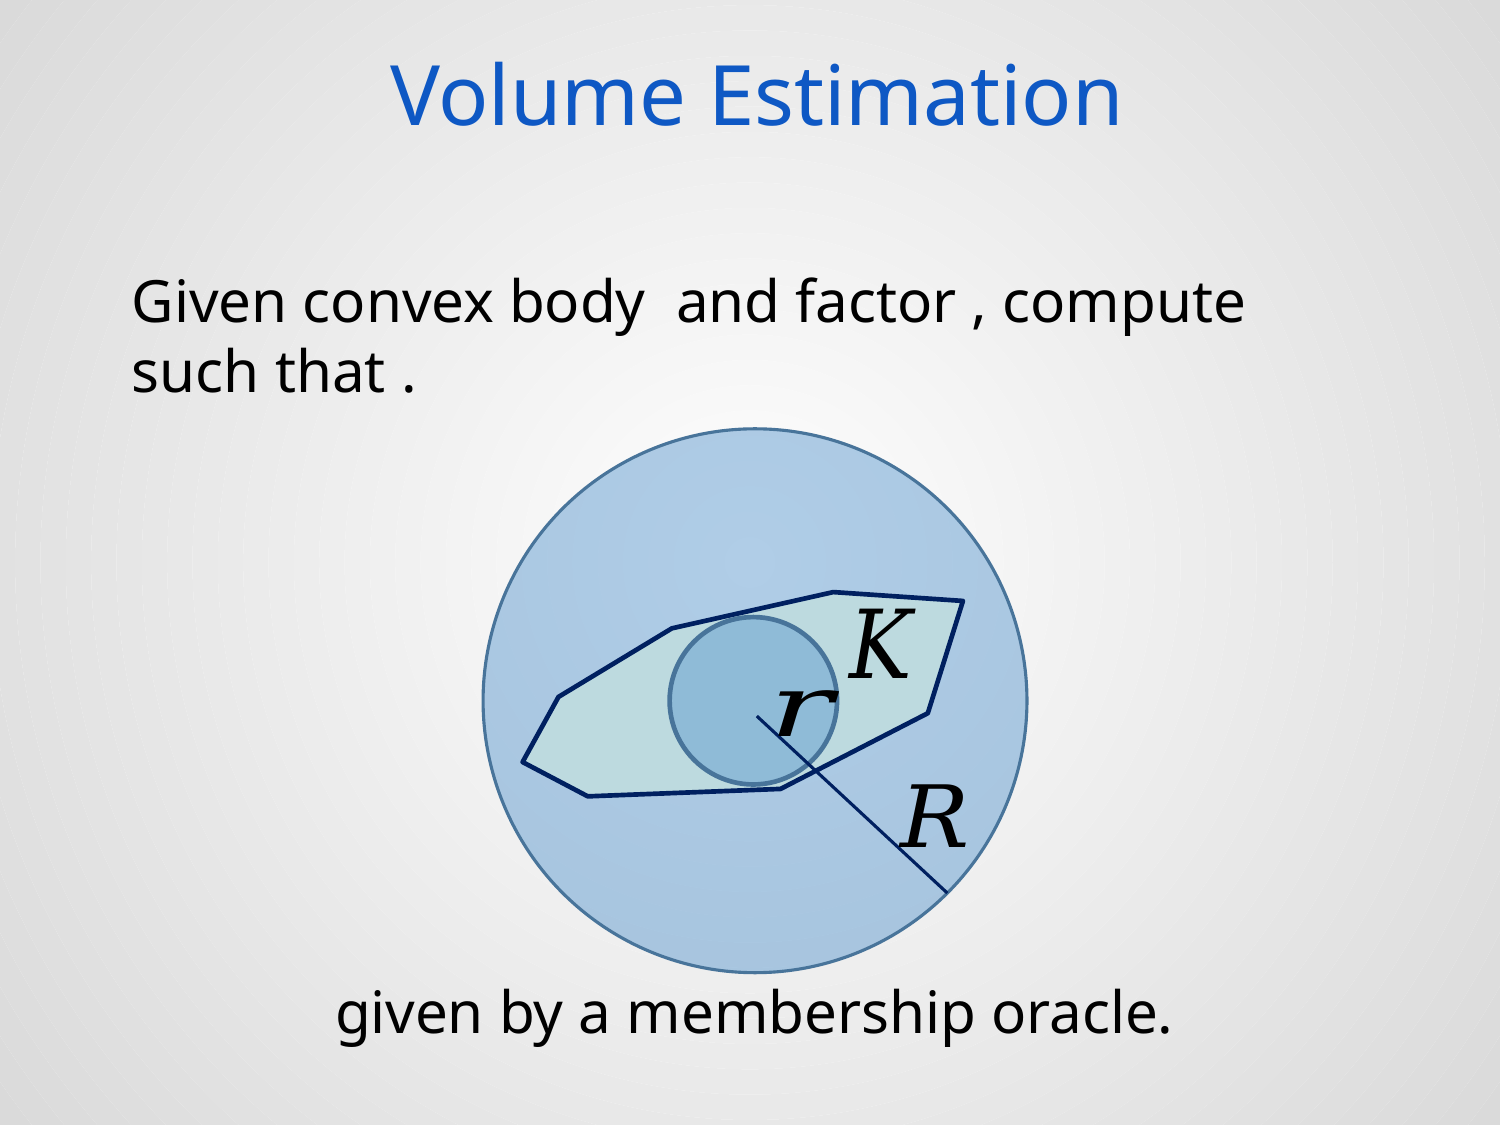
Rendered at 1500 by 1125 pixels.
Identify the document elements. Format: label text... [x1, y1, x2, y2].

title Volume Estimation [82, 42, 1433, 150]
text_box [669, 616, 973, 896]
text_box [720, 589, 966, 615]
text_box [520, 630, 664, 799]
text_box [480, 426, 1030, 976]
